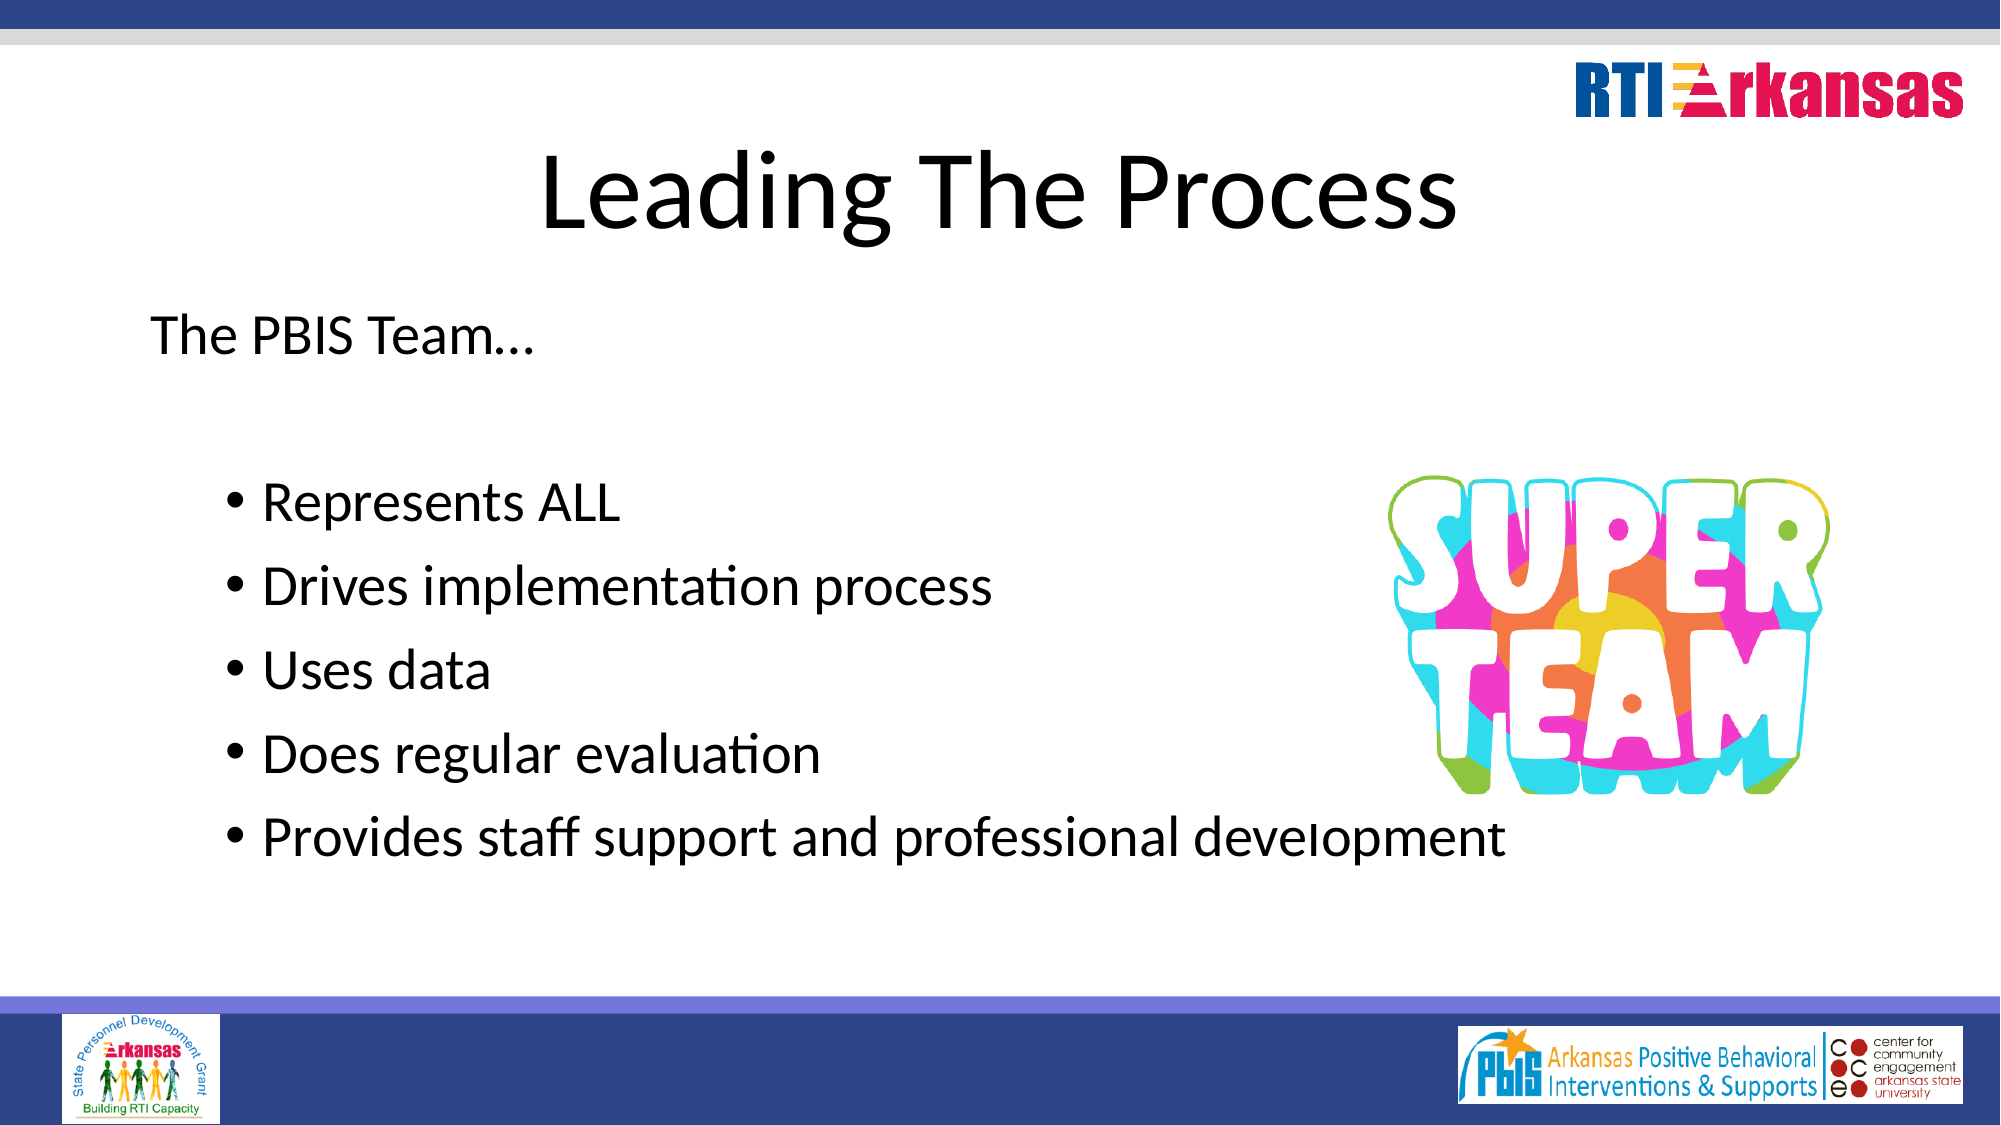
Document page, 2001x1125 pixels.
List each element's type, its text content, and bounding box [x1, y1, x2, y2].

picture [1573, 55, 1964, 115]
picture [62, 1013, 220, 1124]
list The PBIS Team… Represents ALL Drives implementation process Uses data Does regular evaluation Provides staff support and professional development [135, 296, 1870, 929]
title Leading The Process [0, 115, 2000, 261]
picture [1296, 400, 1922, 824]
picture [1458, 1025, 1964, 1104]
